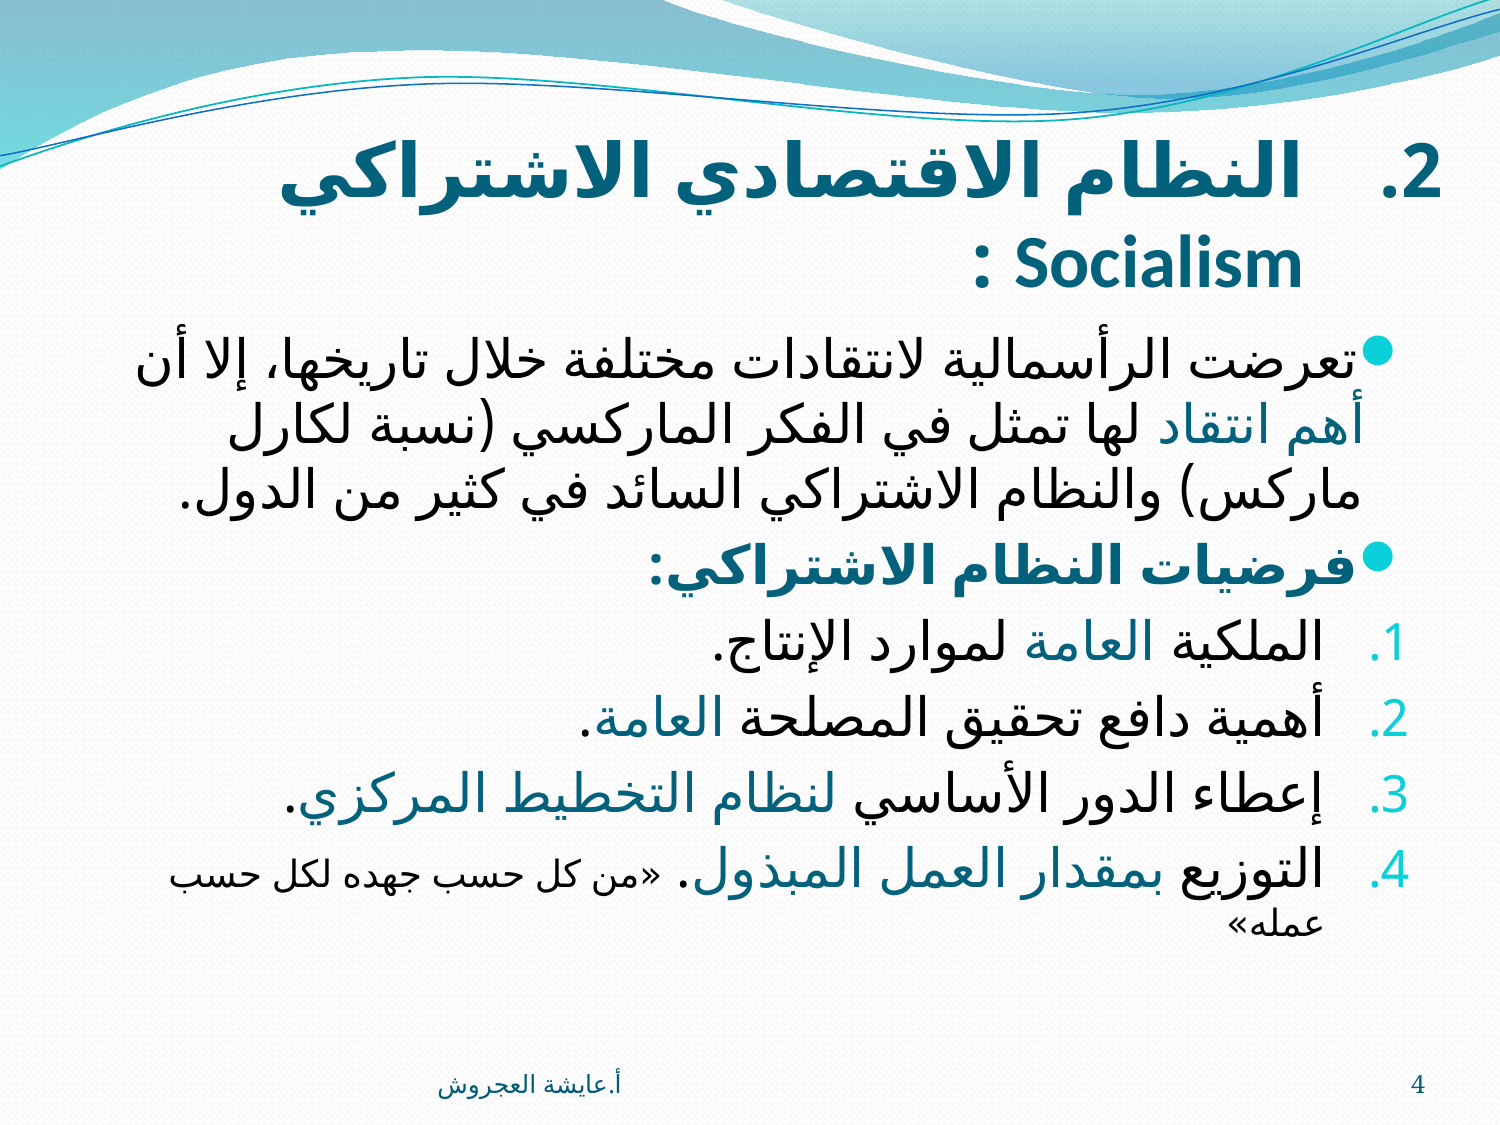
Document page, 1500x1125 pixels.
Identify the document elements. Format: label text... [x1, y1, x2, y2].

footer أ.عايشة العجروش [437, 1042, 988, 1103]
slide_number 4 [1299, 1042, 1425, 1103]
list تعرضت الرأسمالية لانتقادات مختلفة خلال تاريخها، إلا أن أهم انتقاد لها تمثل في الفكر الماركسي (نسبة لكارل ماركس) والنظام الاشتراكي السائد في كثير من الدول. فرضيات النظام الاشتراكي: الملكية العامة لموارد الإنتاج. أهمية دافع تحقيق المصلحة العامة. إعطاء الدور الأساسي لنظام التخطيط المركزي. التوزيع بمقدار العمل المبذول. «من كل حسب جهده لكل حسب عمله» [75, 317, 1425, 1038]
title النظام الاقتصادي الاشتراكي Socialism : [75, 115, 1425, 303]
